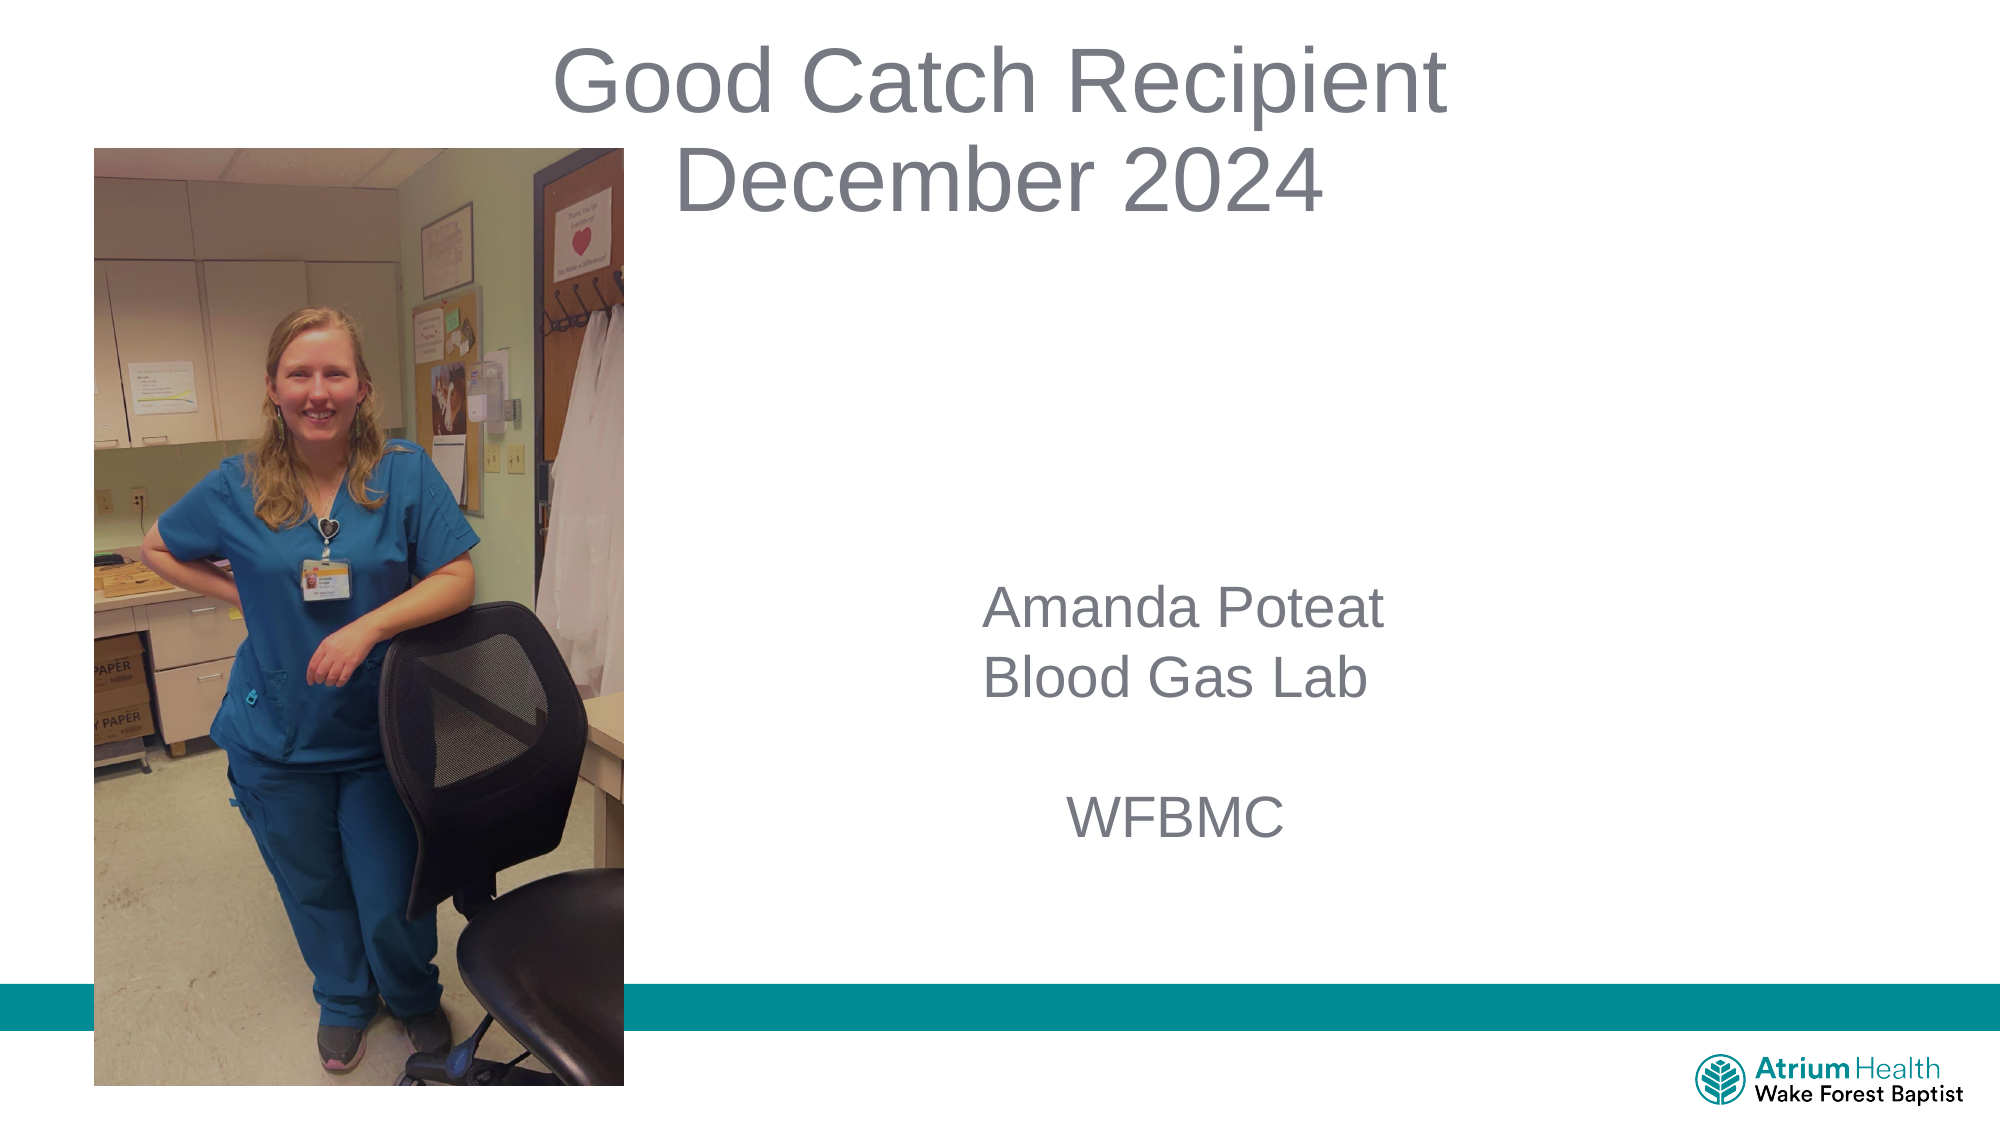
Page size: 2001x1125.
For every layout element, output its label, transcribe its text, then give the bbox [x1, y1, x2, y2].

title Good Catch Recipient December 2024 [137, 25, 1863, 185]
picture [94, 148, 624, 1086]
picture [1695, 1054, 1963, 1106]
text_box Amanda Poteat Blood Gas Lab WFBMC [864, 561, 1488, 927]
